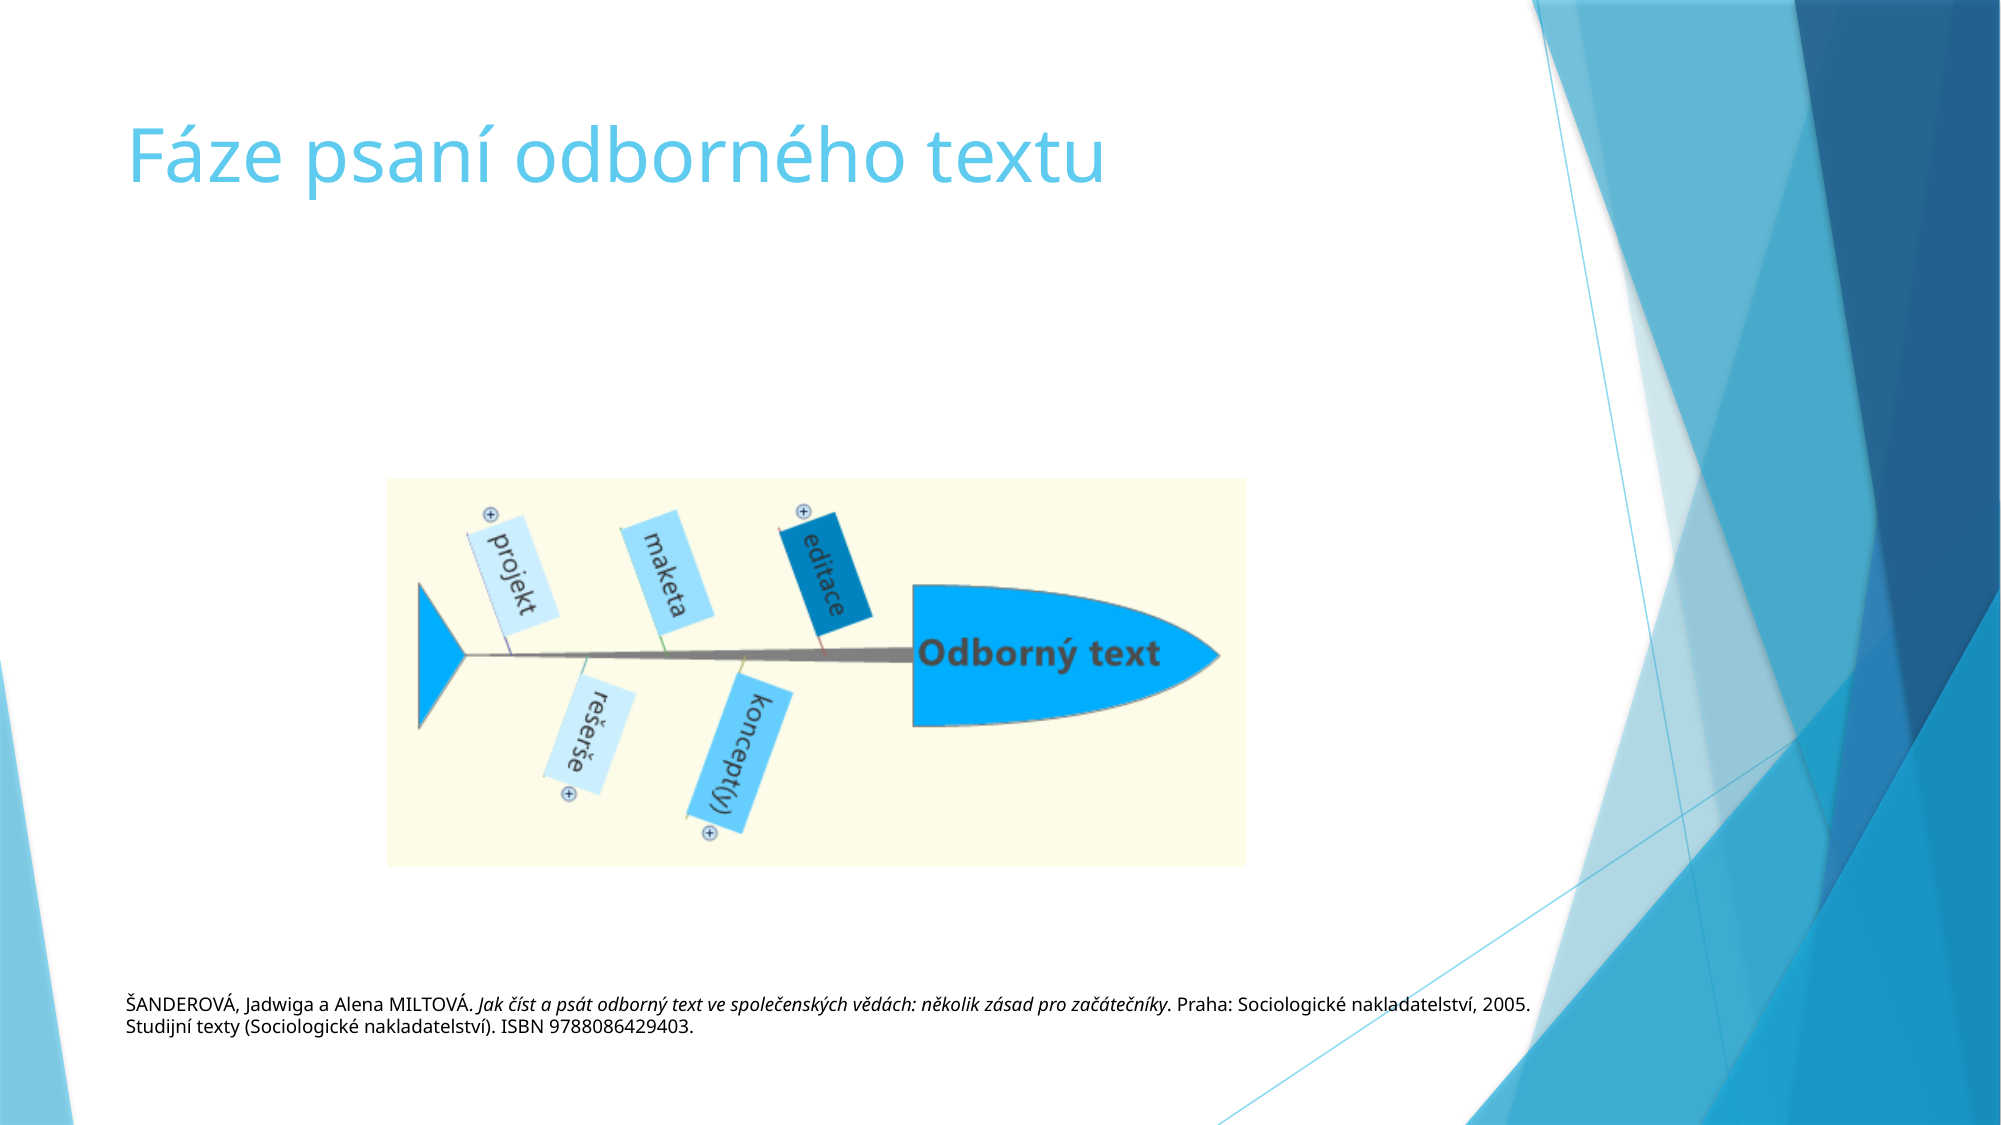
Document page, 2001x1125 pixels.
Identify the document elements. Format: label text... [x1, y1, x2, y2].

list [386, 478, 1246, 868]
text_box ŠANDEROVÁ, Jadwiga a Alena MILTOVÁ. Jak číst a psát odborný text ve společenských vědách: několik zásad pro začátečníky. Praha: Sociologické nakladatelství, 2005. Studijní texty (Sociologické nakladatelství). ISBN 9788086429403. [111, 984, 1571, 1045]
title Fáze psaní odborného textu [111, 99, 1522, 317]
